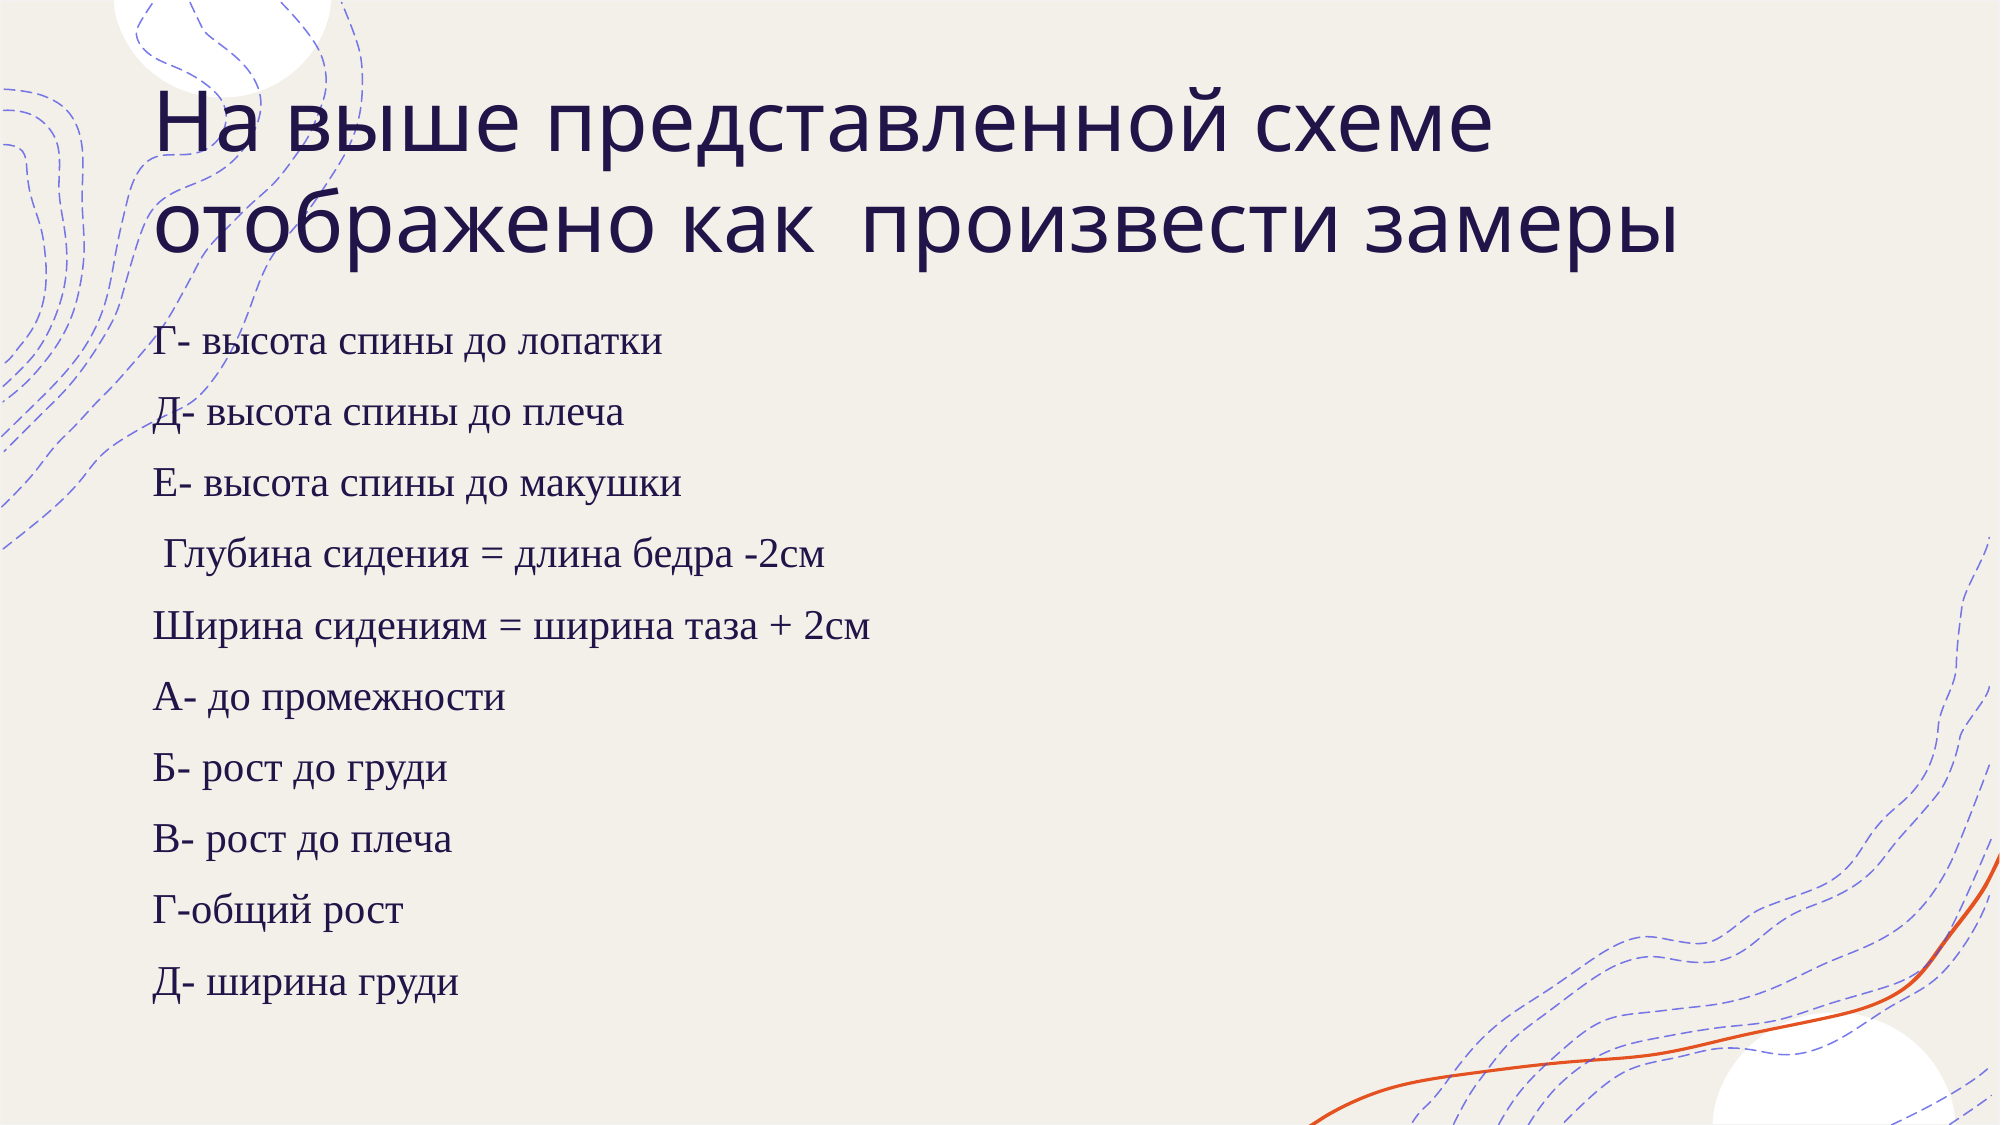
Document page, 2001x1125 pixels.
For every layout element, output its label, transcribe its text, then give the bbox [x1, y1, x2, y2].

title На выше представленной схеме отображено как произвести замеры [137, 59, 1863, 278]
list Г- высота спины до лопатки Д- высота спины до плеча Е- высота спины до макушки Глубина сидения = длина бедра -2см Ширина сидениям = ширина таза + 2см А- до промежности Б- рост до груди В- рост до плеча Г-общий рост Д- ширина груди [137, 299, 1863, 1014]
